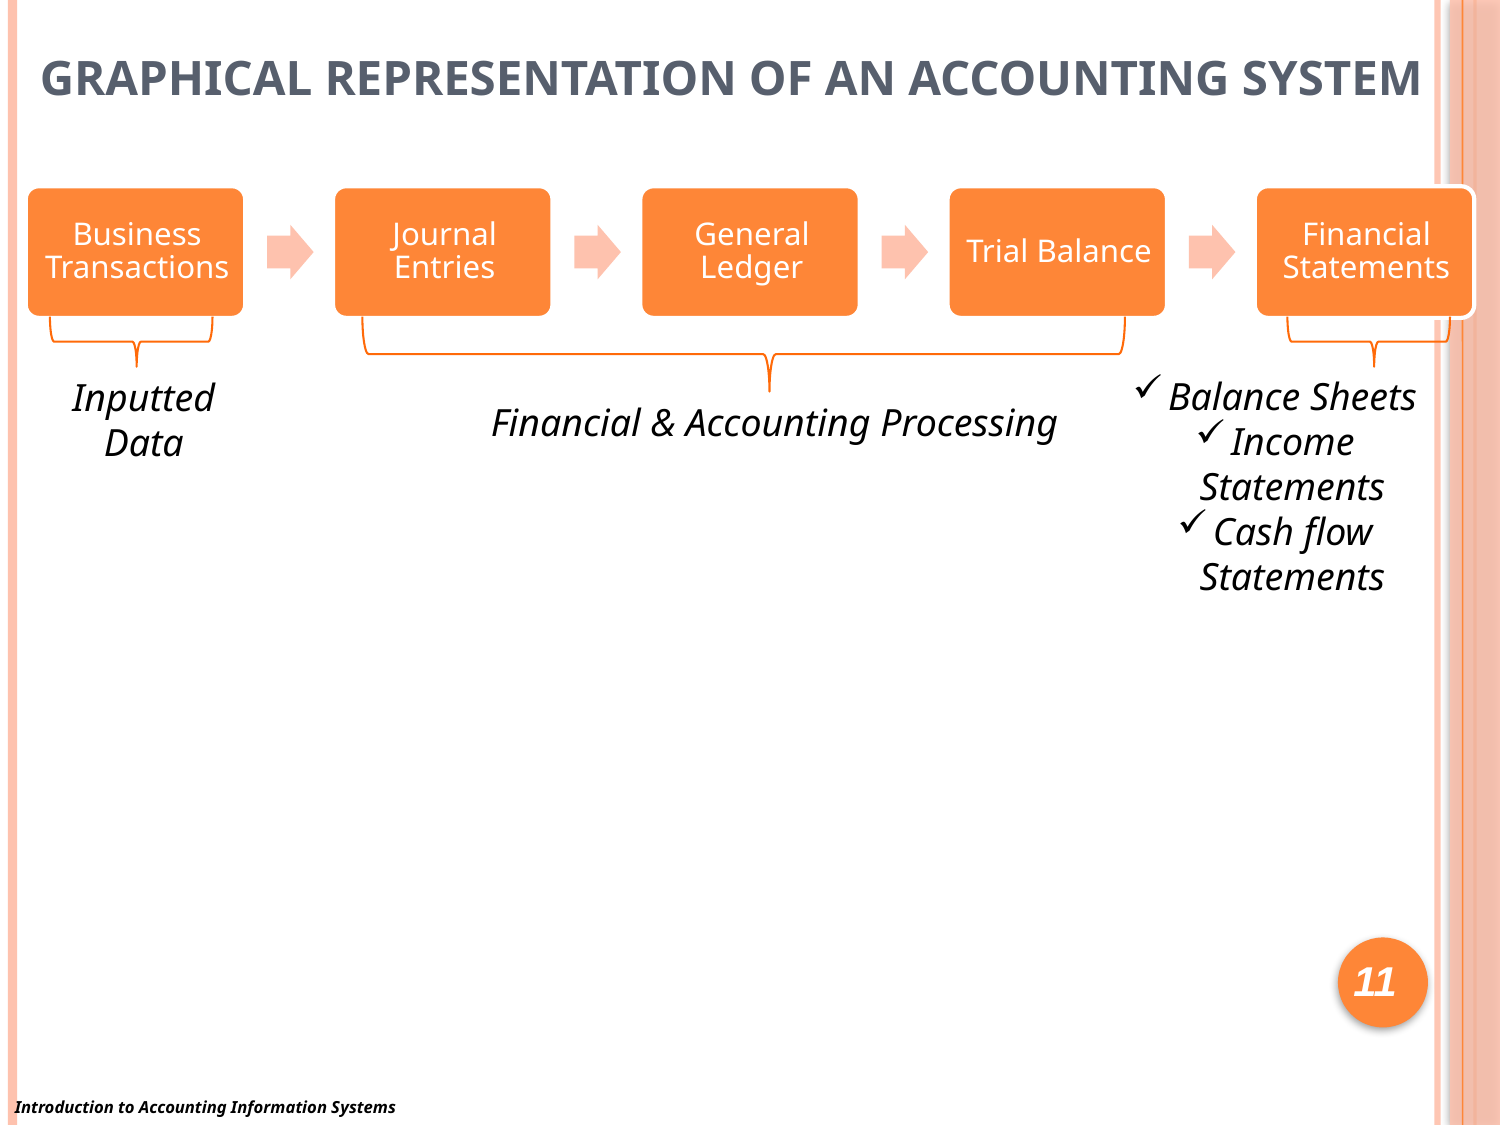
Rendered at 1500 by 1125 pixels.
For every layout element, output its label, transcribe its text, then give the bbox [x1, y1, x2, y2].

text_box Introduction to Accounting Information Systems [0, 1089, 1500, 1125]
slide_number 11 [1325, 937, 1425, 1023]
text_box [24, 0, 1476, 576]
